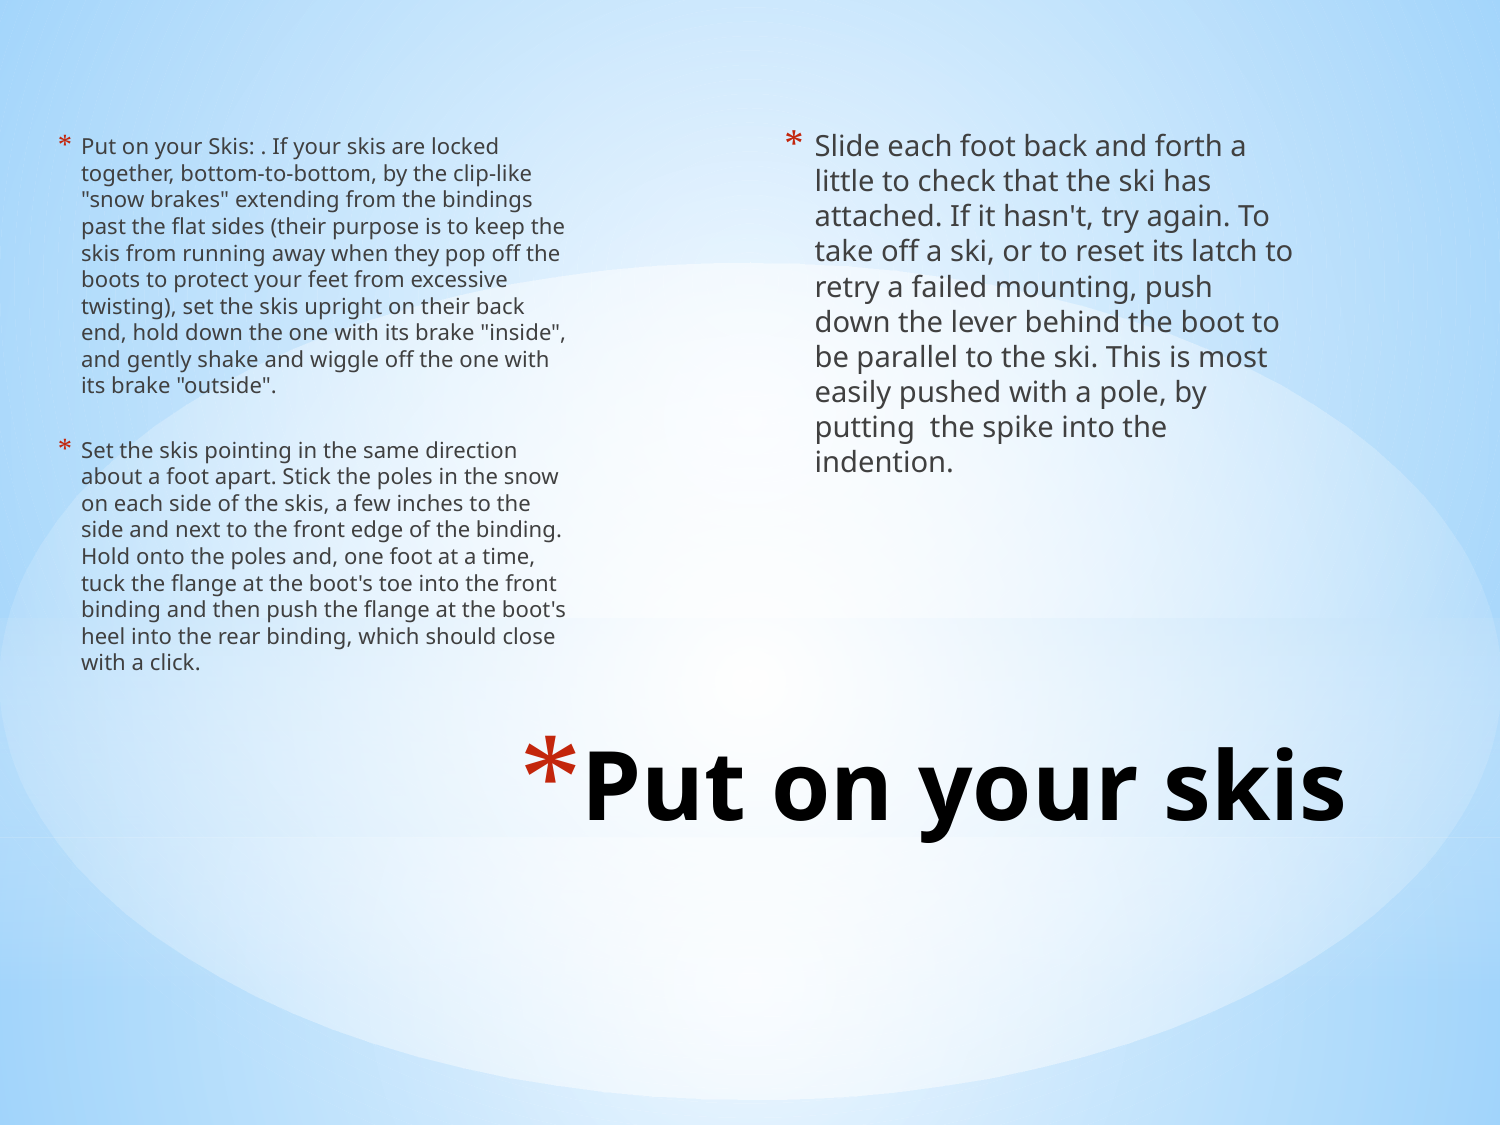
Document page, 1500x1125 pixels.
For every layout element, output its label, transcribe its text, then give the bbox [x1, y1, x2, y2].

list Put on your Skis: . If your skis are locked together, bottom-to-bottom, by the clip-like "snow brakes" extending from the bindings past the flat sides (their purpose is to keep the skis from running away when they pop off the boots to protect your feet from excessive twisting), set the skis upright on their back end, hold down the one with its brake "inside", and gently shake and wiggle off the one with its brake "outside". Set the skis pointing in the same direction about a foot apart. Stick the poles in the snow on each side of the skis, a few inches to the side and next to the front edge of the binding. Hold onto the poles and, one foot at a time, tuck the flange at the boot's toe into the front binding and then push the flange at the boot's heel into the rear binding, which should close with a click. [37, 125, 587, 695]
title Put on your skis [294, 717, 1363, 905]
list Slide each foot back and forth a little to check that the ski has attached. If it hasn't, try again. To take off a ski, or to reset its latch to retry a failed mounting, push down the lever behind the boot to be parallel to the ski. This is most easily pushed with a pole, by putting the spike into the indention. [761, 120, 1311, 690]
